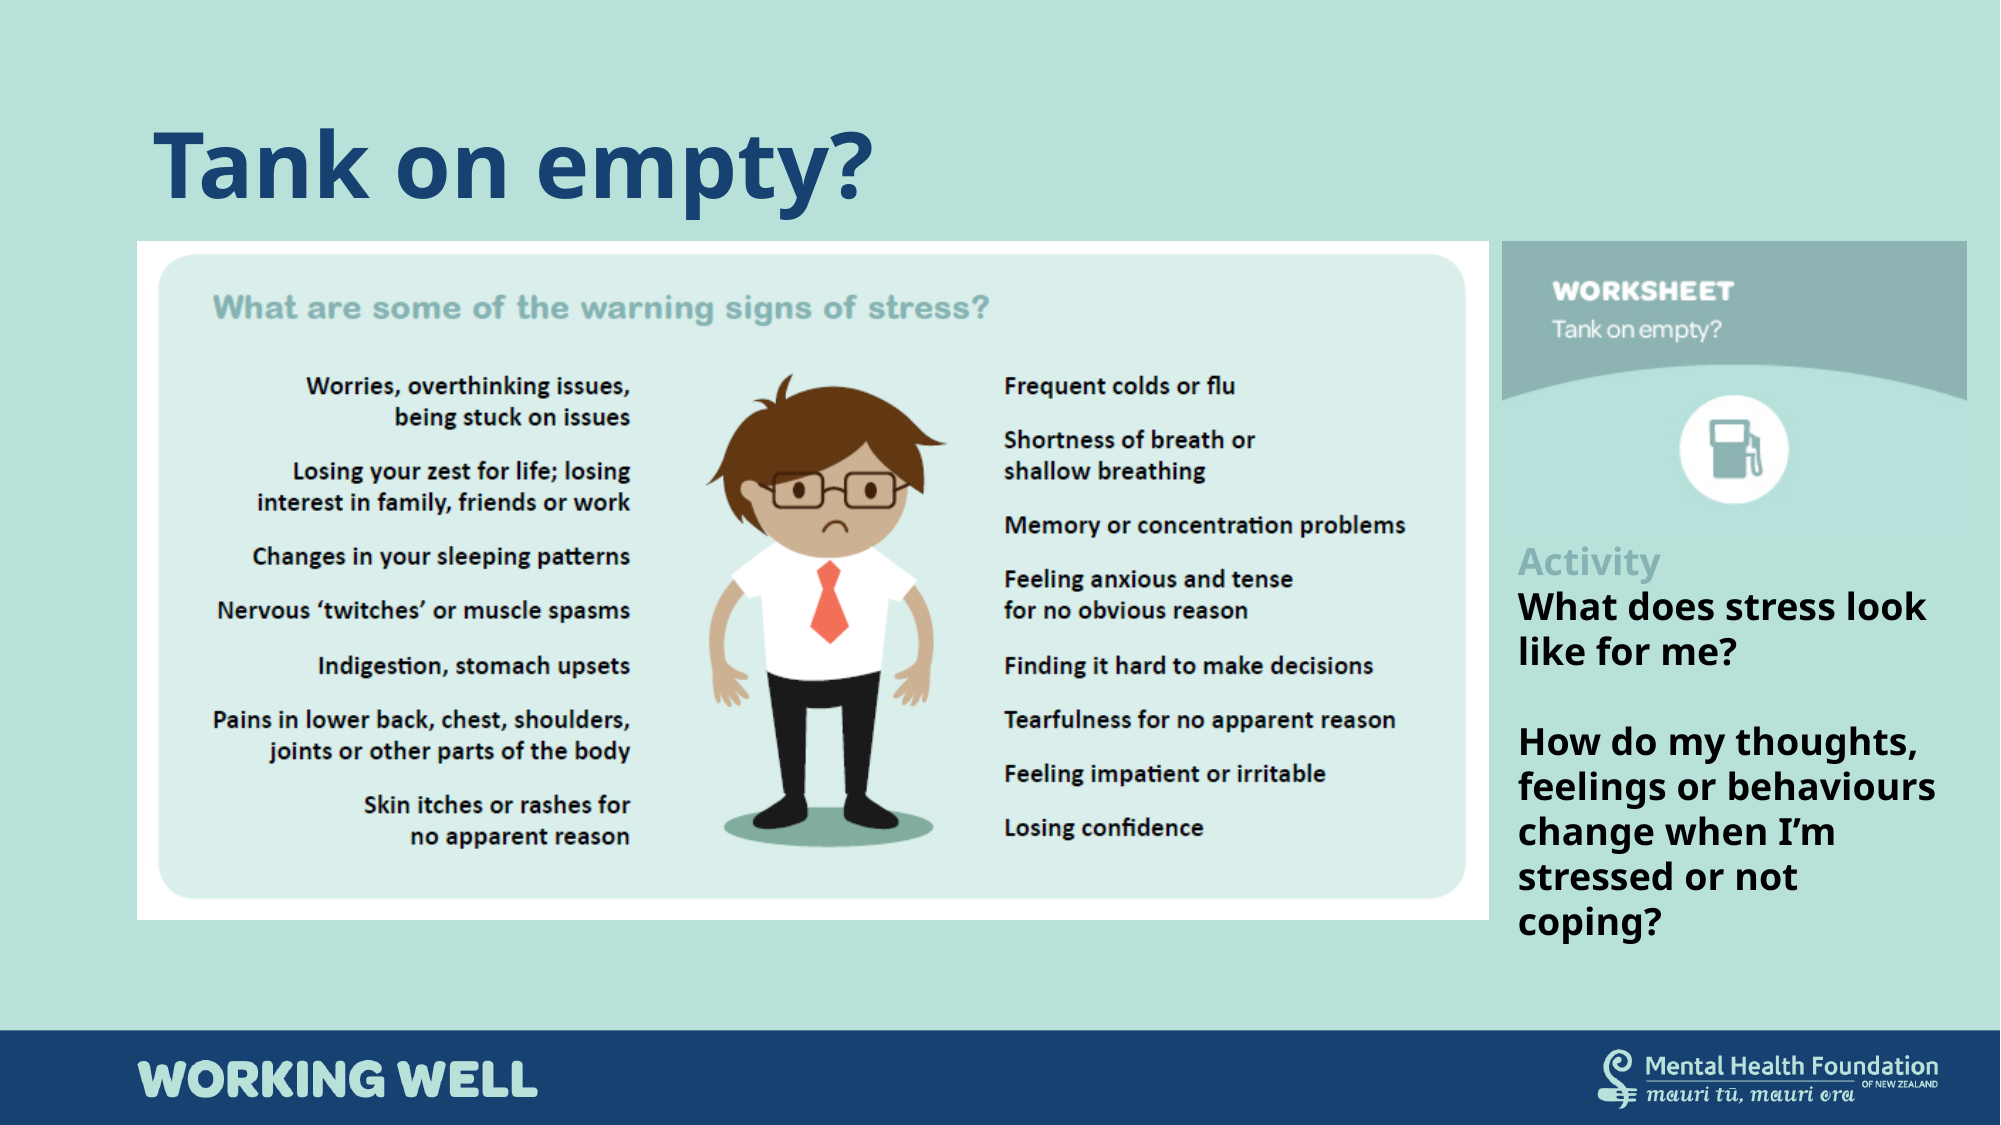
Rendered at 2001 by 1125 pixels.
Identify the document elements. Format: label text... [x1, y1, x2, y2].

text_box Activity What does stress look like for me? How do my thoughts, feelings or behaviours change when I’m stressed or not coping? [1503, 531, 1967, 951]
title Tank on empty? [137, 59, 1863, 278]
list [137, 241, 1488, 920]
picture [1597, 1049, 1938, 1109]
picture [137, 1060, 538, 1098]
picture [1502, 241, 1967, 531]
